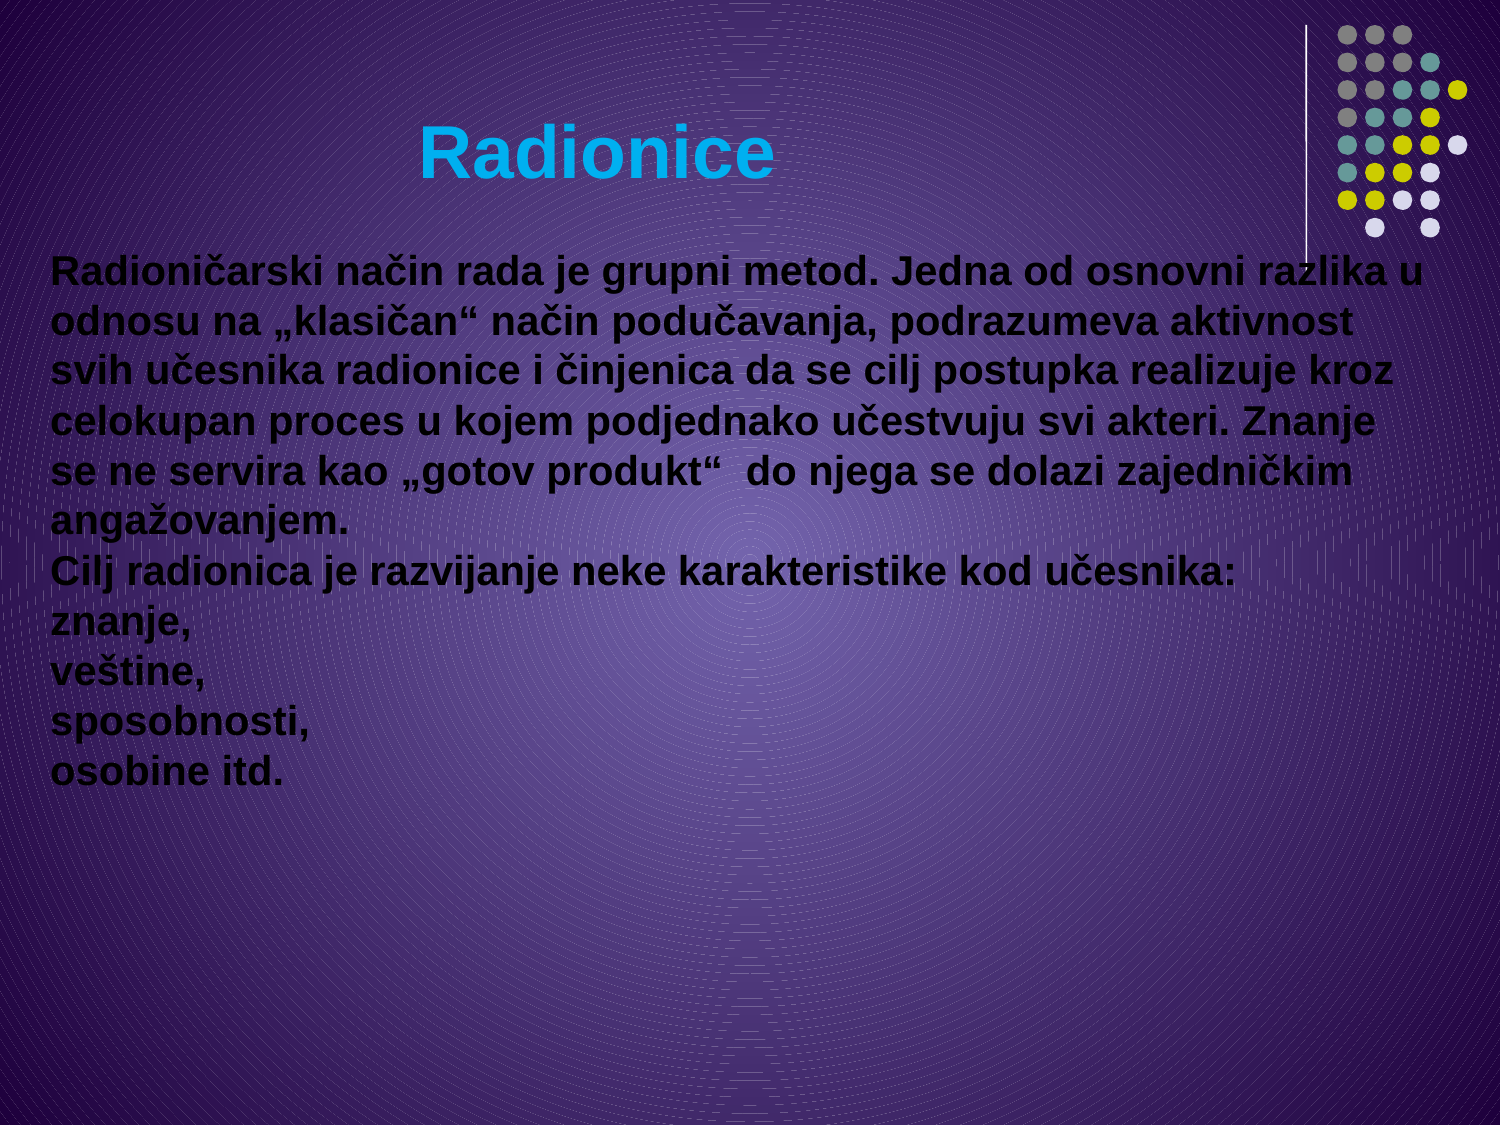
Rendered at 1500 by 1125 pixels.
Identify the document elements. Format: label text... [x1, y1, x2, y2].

title Radionice Radioničarski način rada je grupni metod. Jedna od osnovni razlika u odnosu na „klasičan“ način podučavanja, podrazumeva aktivnost svih učesnika radionice i činjenica da se cilj postupka realizuje kroz celokupan proces u kojem podjednako učestvuju svi akteri. Znanje se ne servira kao „gotov produkt“ do njega se dolazi zajedničkim angažovanjem. Cilj radionica je razvijanje neke karakteristike kod učesnika: znanje, veštine, sposobnosti, osobine itd. [34, 198, 1442, 997]
